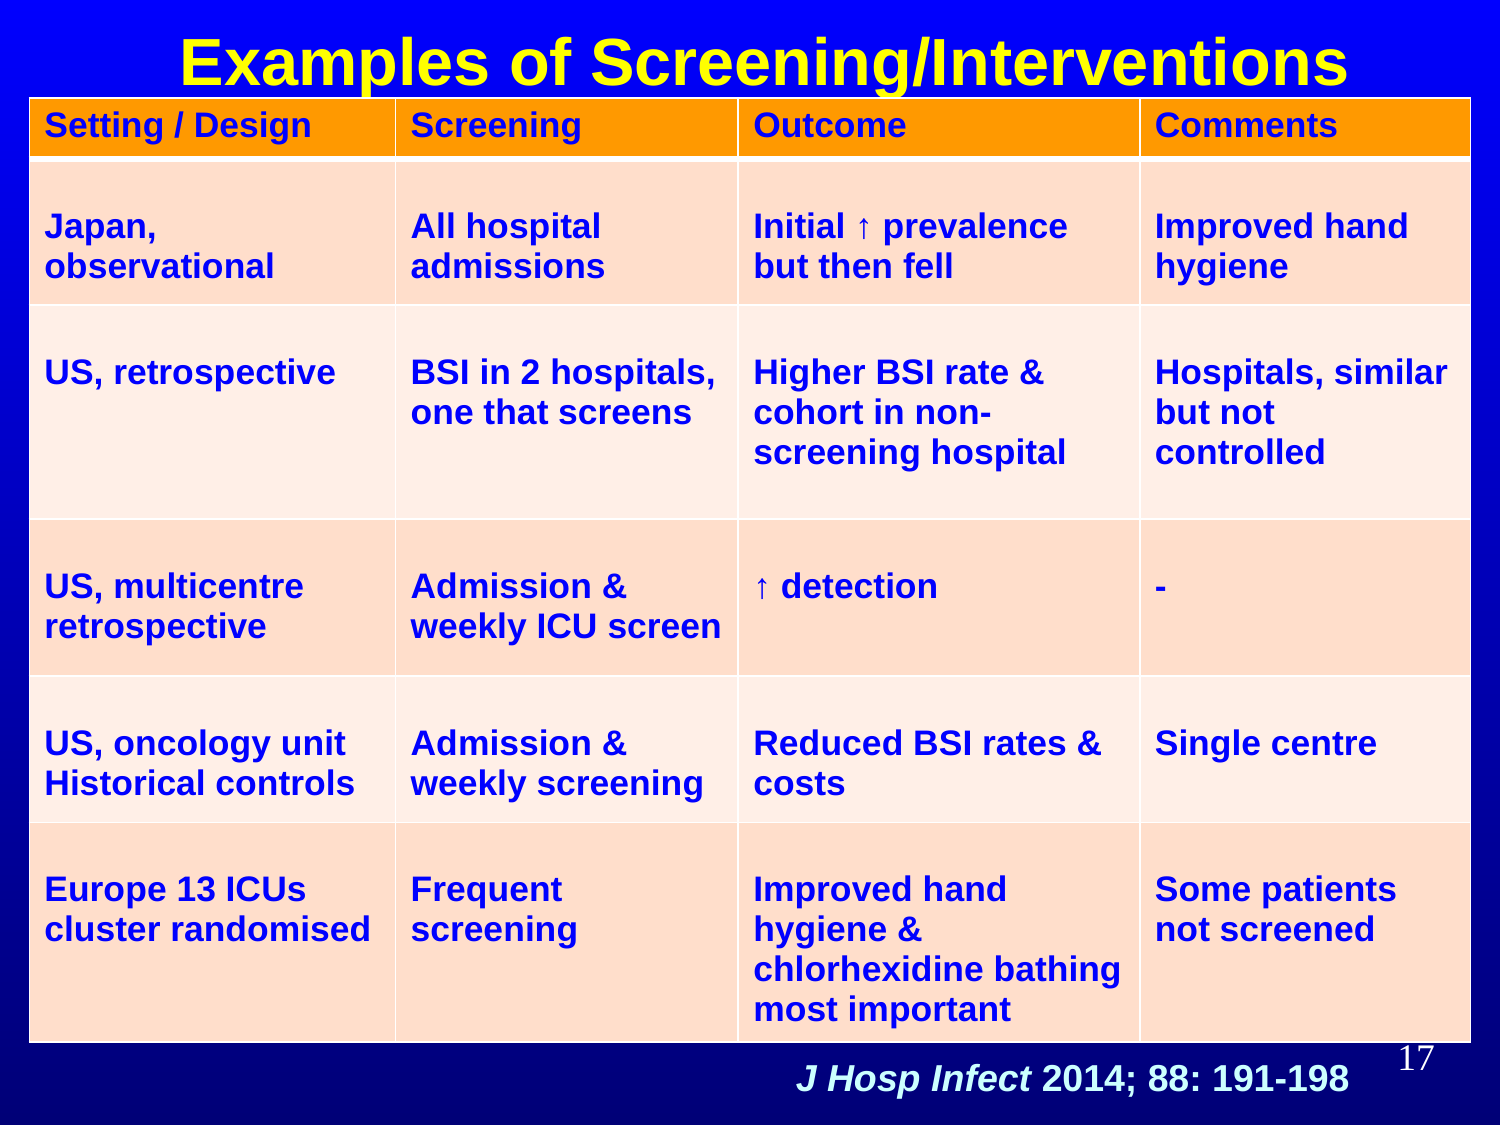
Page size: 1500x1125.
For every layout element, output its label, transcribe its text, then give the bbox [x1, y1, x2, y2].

table_header Setting / Design [30, 99, 395, 156]
table_cell Reduced BSI rates & costs [739, 677, 1139, 822]
table_cell US, multicentre retrospective [30, 520, 395, 675]
table_cell US, retrospective [30, 306, 395, 518]
table_cell Initial ↑ prevalence but then fell [739, 162, 1139, 304]
title Examples of Screening/Interventions [0, 0, 1500, 119]
table_cell Improved hand hygiene [1141, 162, 1470, 304]
table_cell Single centre [1141, 677, 1470, 822]
slide_number 17 [1137, 1024, 1451, 1101]
table_cell Hospitals, similar but not controlled [1141, 306, 1470, 518]
table_cell - [1141, 520, 1470, 675]
table_header Screening [396, 99, 737, 156]
table_cell Admission & weekly ICU screen [396, 520, 737, 675]
table_cell Japan, observational [30, 162, 395, 304]
table_cell Some patients not screened [1141, 823, 1470, 1041]
table_cell Improved hand hygiene & chlorhexidine bathing most important [739, 823, 1139, 1041]
table_header Outcome [739, 99, 1139, 156]
table_header Comments [1141, 99, 1470, 156]
table_cell BSI in 2 hospitals, one that screens [396, 306, 737, 518]
table_cell All hospital admissions [396, 162, 737, 304]
table_cell Europe 13 ICUs cluster randomised [30, 823, 395, 1041]
table_cell Frequent screening [396, 823, 737, 1041]
table_cell Higher BSI rate & cohort in non-screening hospital [739, 306, 1139, 518]
table_cell Admission & weekly screening [396, 677, 737, 822]
text_box J Hosp Infect 2014; 88: 191-198 [659, 1046, 1486, 1107]
table_cell US, oncology unit Historical controls [30, 677, 395, 822]
table_cell ↑ detection [739, 520, 1139, 675]
